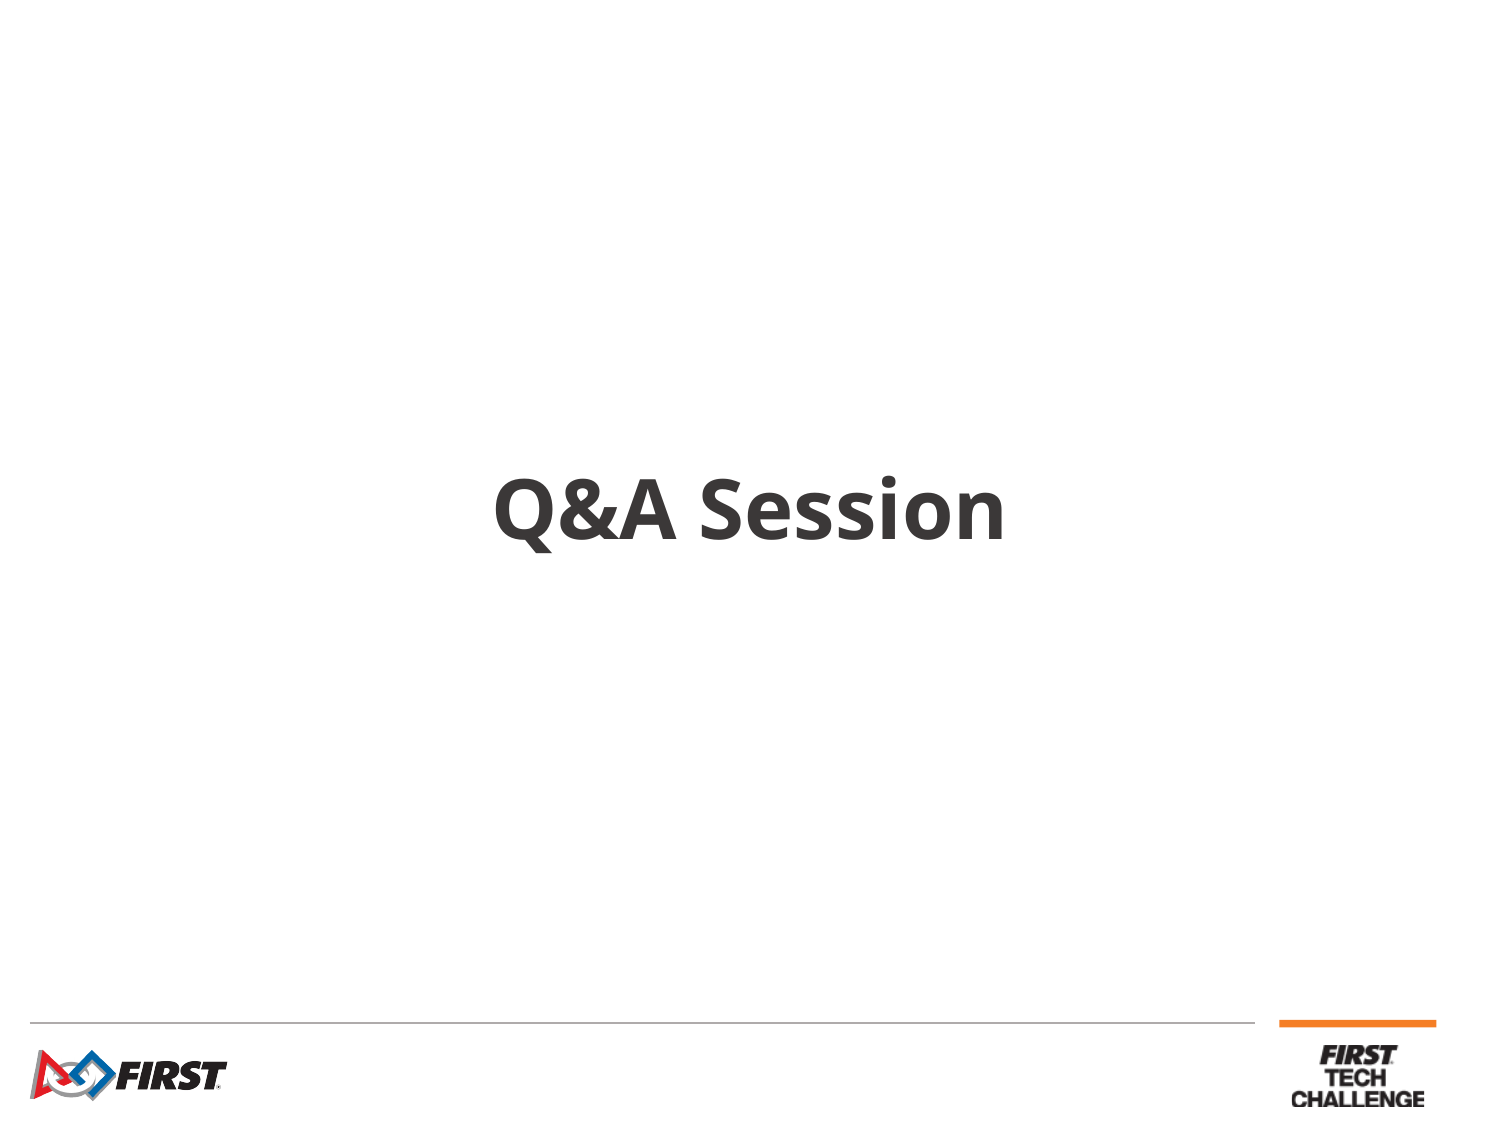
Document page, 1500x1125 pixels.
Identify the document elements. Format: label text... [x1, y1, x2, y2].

picture [21, 1043, 236, 1108]
title Q&A Session [103, 449, 1397, 575]
